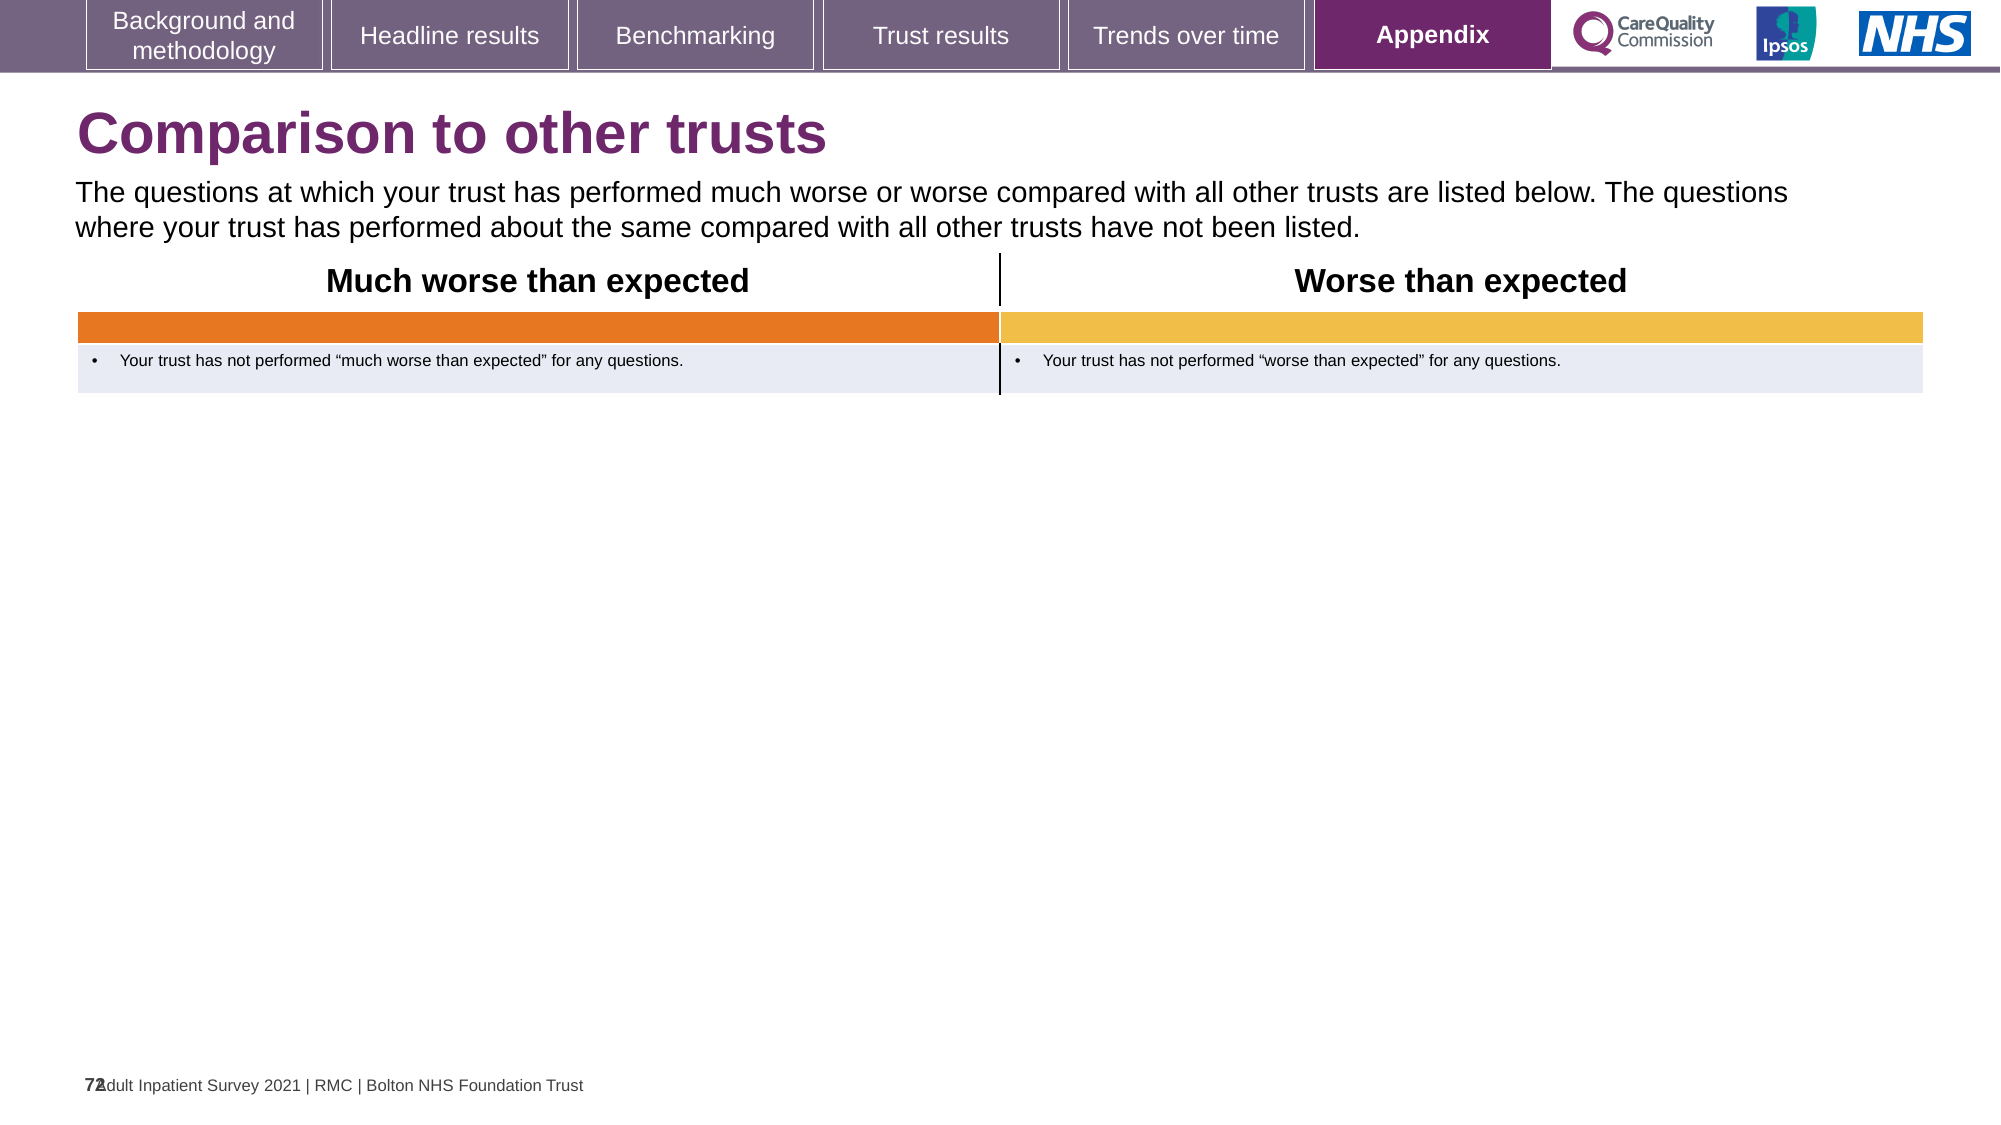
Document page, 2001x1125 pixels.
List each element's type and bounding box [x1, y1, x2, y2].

table_cell [1001, 345, 1923, 393]
picture [1756, 6, 1817, 61]
table_header [78, 255, 999, 306]
text_box [84, 1065, 122, 1125]
table_cell [78, 345, 999, 393]
table_cell [1001, 312, 1923, 343]
table_header [1001, 255, 1923, 306]
picture [1859, 11, 1971, 56]
title [62, 81, 1936, 189]
picture [1573, 11, 1715, 56]
chart [0, 0, 334, 84]
text_box [60, 165, 1887, 251]
table_cell [78, 312, 999, 343]
